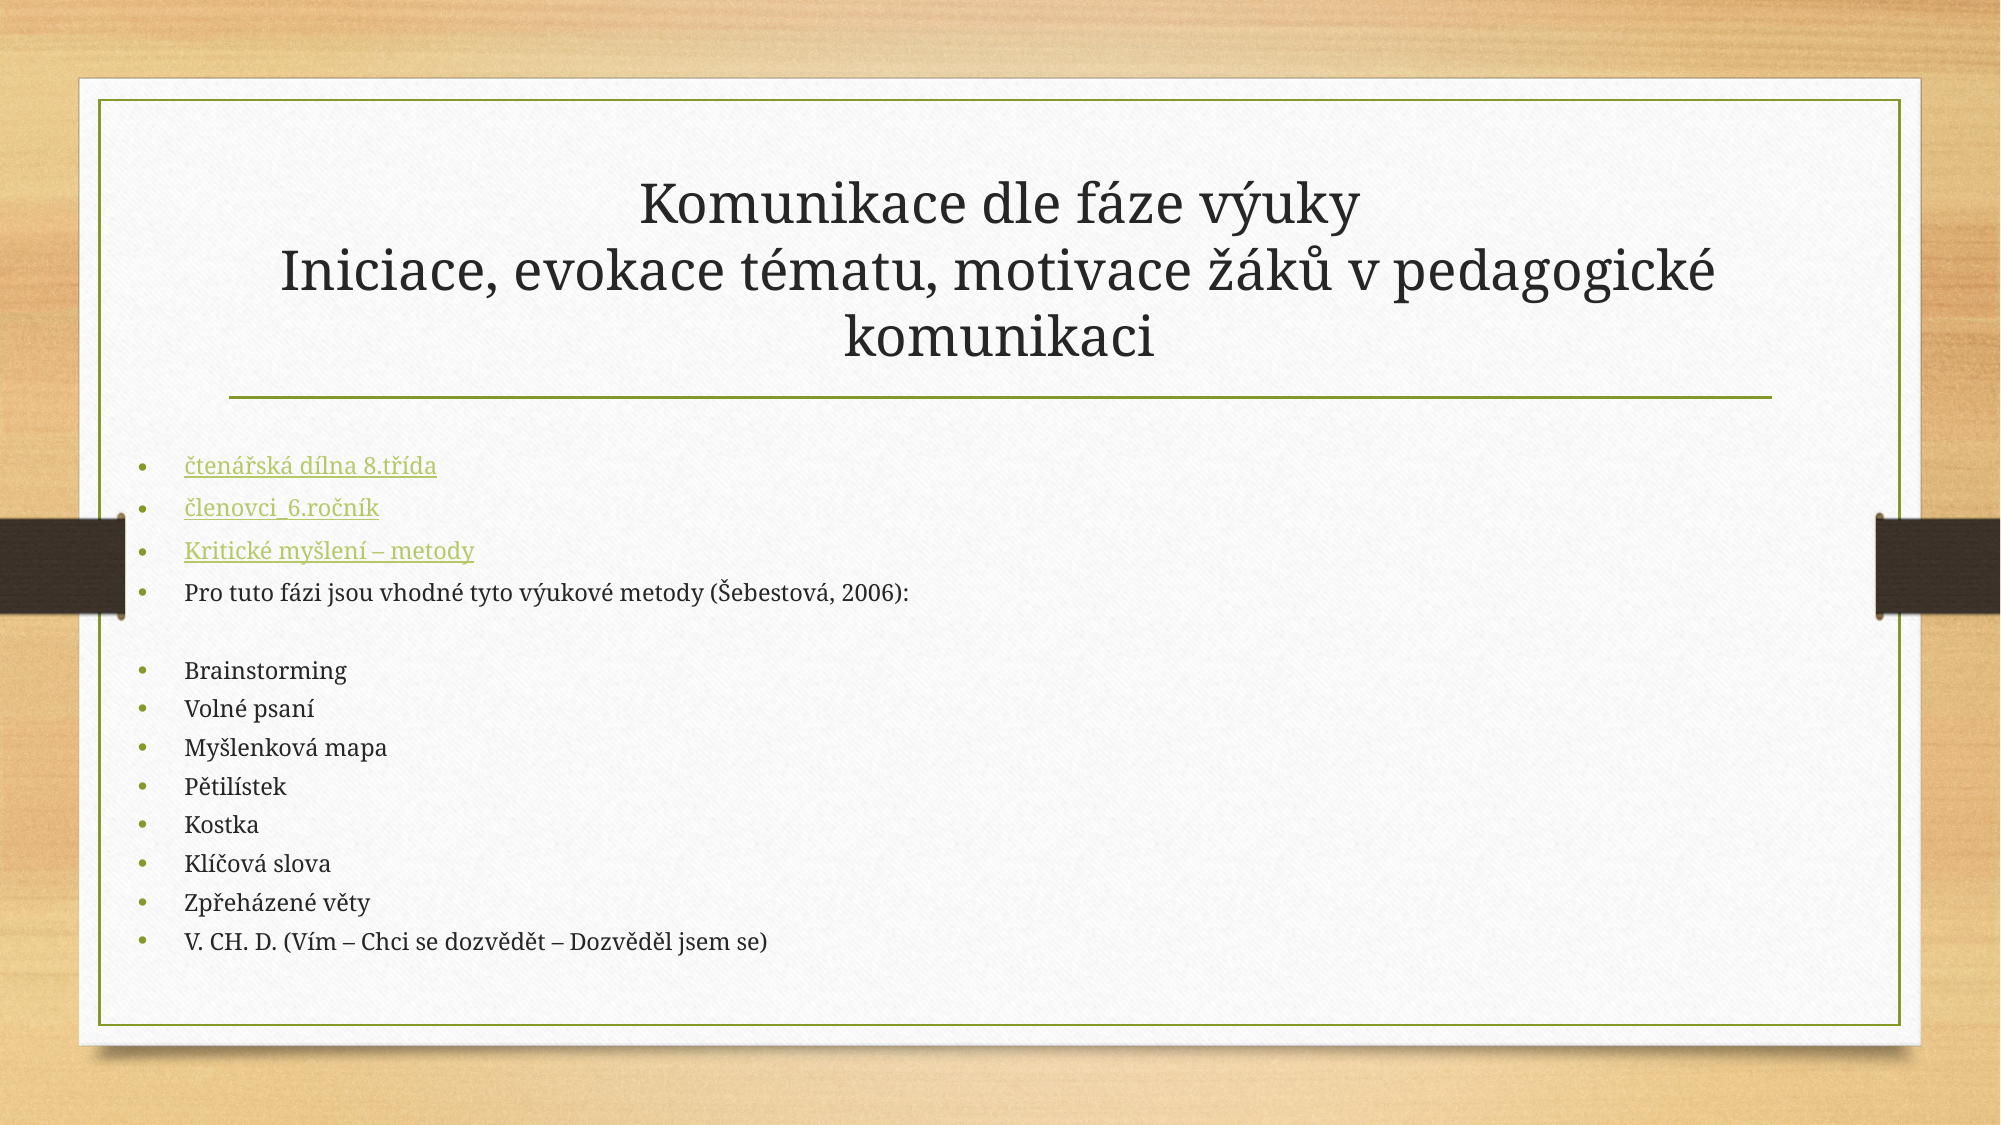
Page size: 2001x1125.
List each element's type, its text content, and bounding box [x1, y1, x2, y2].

picture [0, 0, 2001, 1125]
list čtenářská dílna 8.třída členovci_6.ročník Kritické myšlení – metody Pro tuto fázi jsou vhodné tyto výukové metody (Šebestová, 2006): Brainstorming Volné psaní Myšlenková mapa Pětilístek Kostka Klíčová slova Zpřeházené věty V. CH. D. (Vím – Chci se dozvědět – Dozvěděl jsem se) [122, 443, 1788, 964]
title Komunikace dle fáze výuky Iniciace, evokace tématu, motivace žáků v pedagogické komunikaci [212, 161, 1788, 375]
